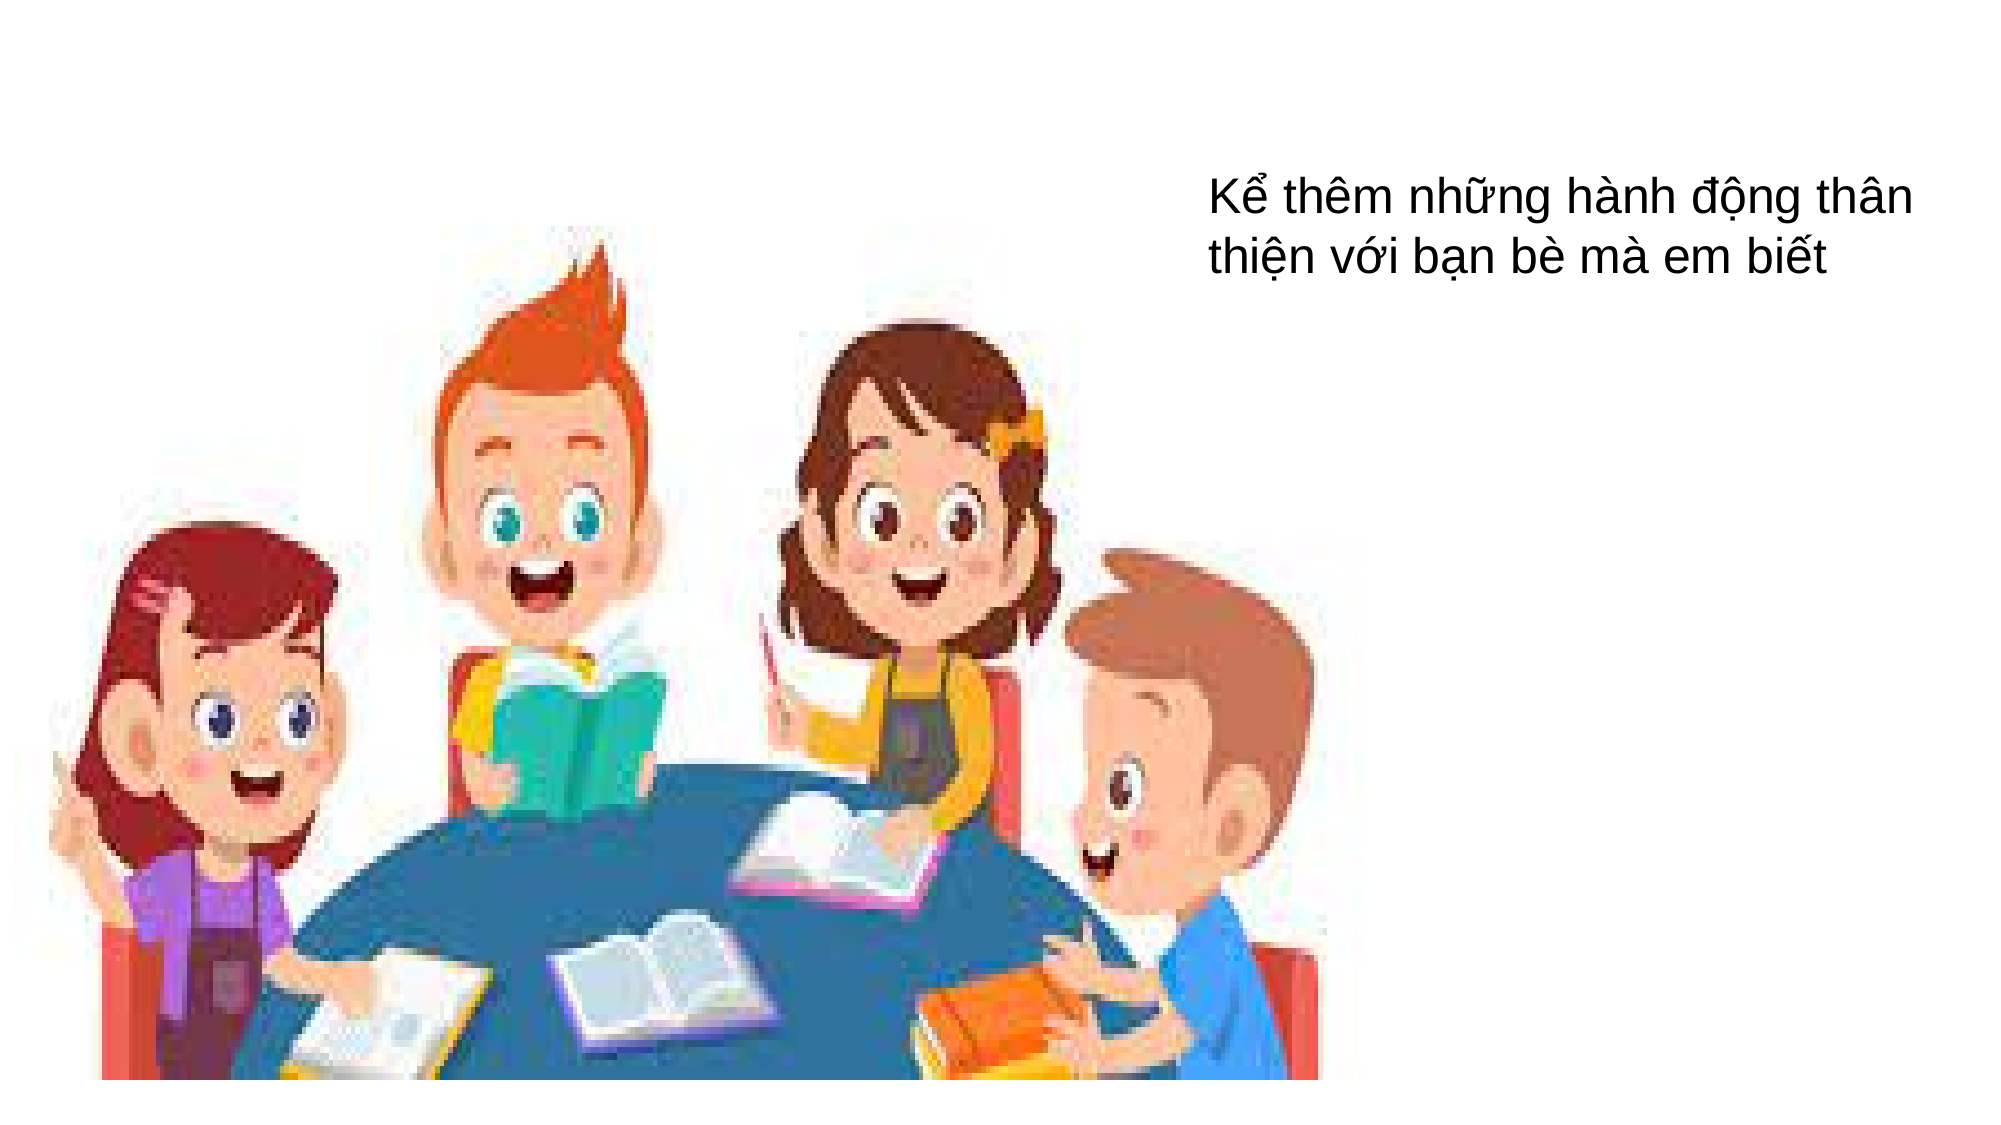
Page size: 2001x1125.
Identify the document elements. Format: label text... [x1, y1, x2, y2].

text_box Kể thêm những hành động thân thiện với bạn bè mà em biết [1395, 156, 2000, 291]
picture [14, 16, 1391, 1080]
